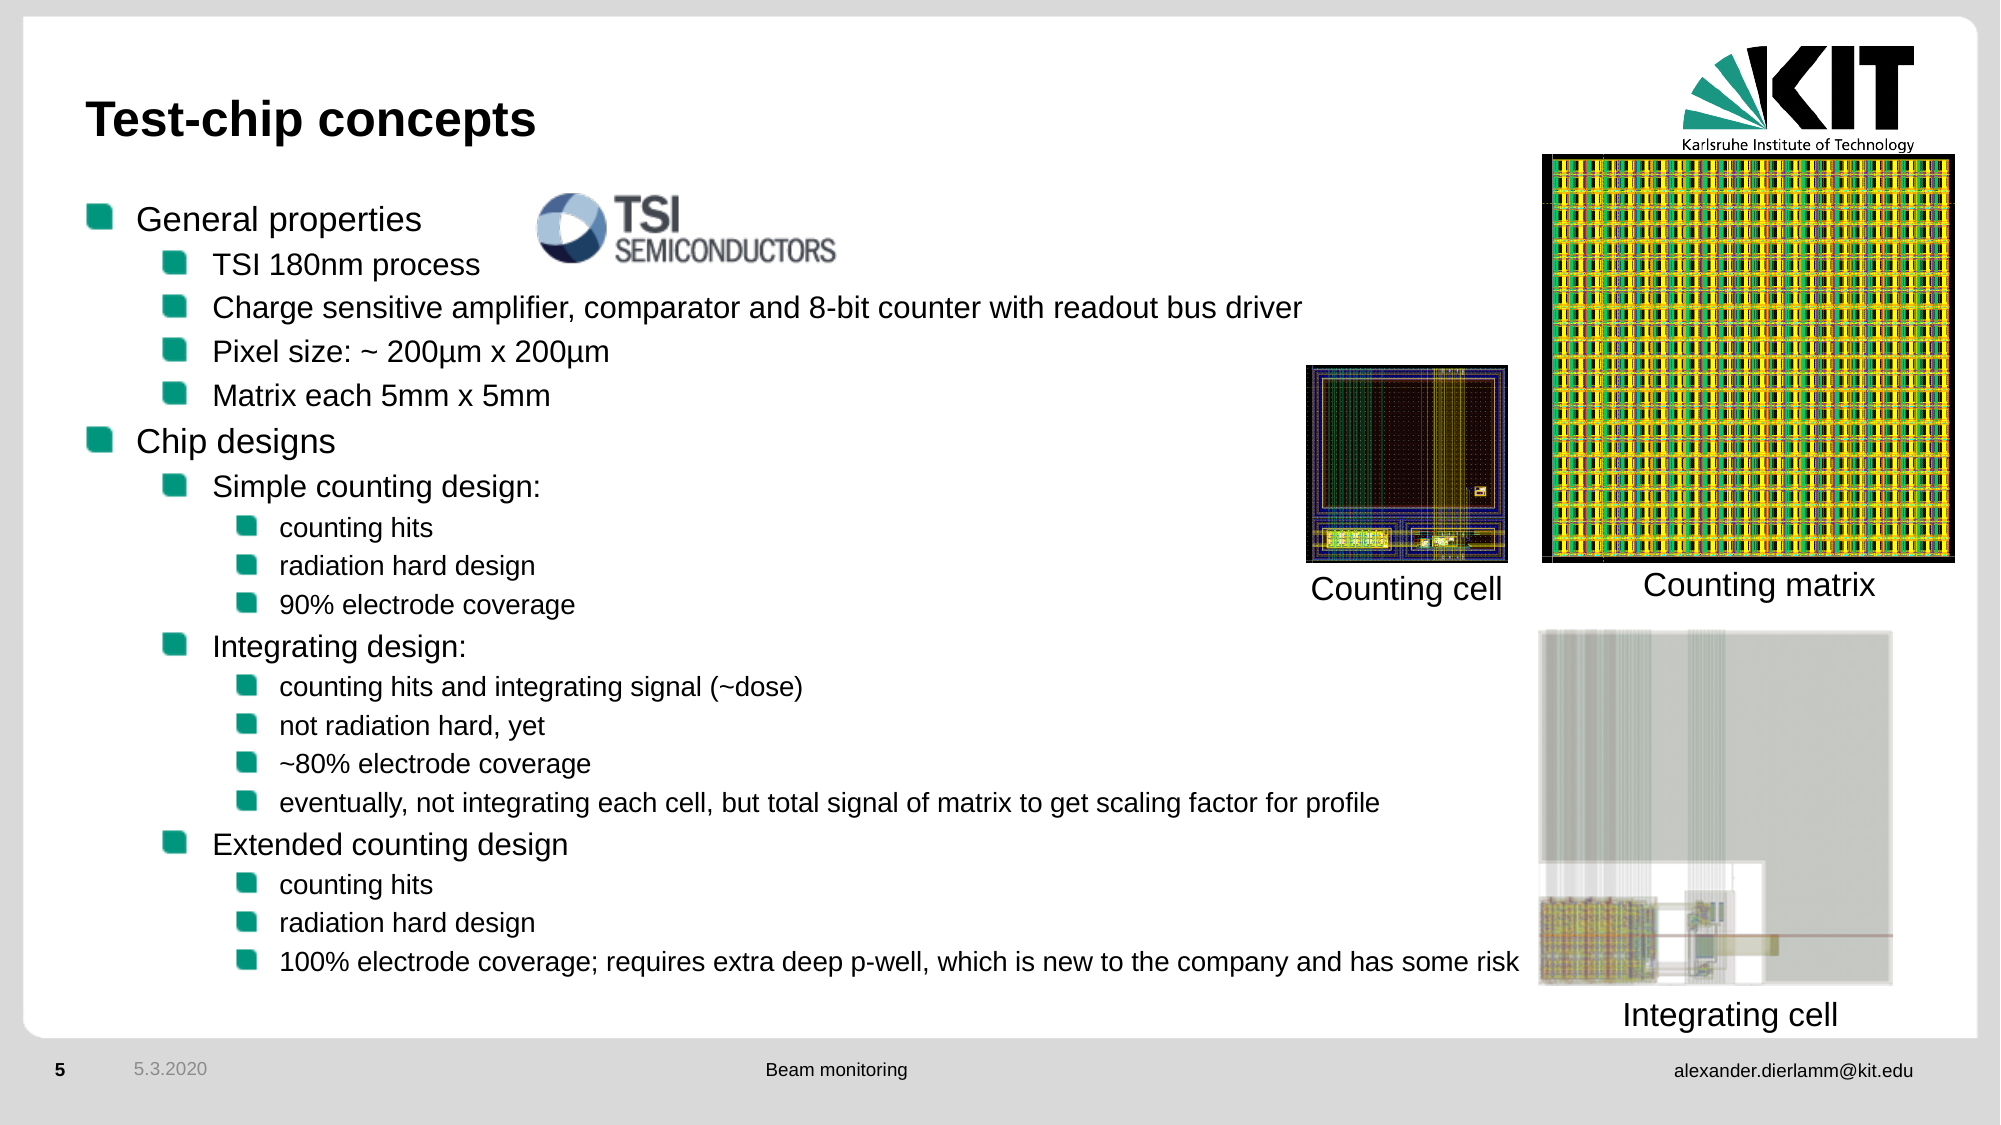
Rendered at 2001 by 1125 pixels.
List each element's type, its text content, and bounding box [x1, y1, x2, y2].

footer Beam monitoring [372, 1057, 1302, 1117]
text_box Counting cell [1295, 559, 1519, 615]
list General properties TSI 180nm process Charge sensitive amplifier, comparator and 8-bit counter with readout bus driver Pixel size: ~ 200µm x 200µm Matrix each 5mm x 5mm Chip designs Simple counting design: counting hits radiation hard design 90% electrode coverage Integrating design: counting hits and integrating signal (~dose) not radiation hard, yet ~80% electrode coverage eventually, not integrating each cell, but total signal of matrix to get scaling factor for profile Extended counting design counting hits radiation hard design 100% electrode coverage; requires extra deep p-well, which is new to the company and has some risk [85, 196, 1539, 1000]
title Test-chip concepts [85, 54, 1598, 147]
text_box Integrating cell [1607, 996, 1854, 1041]
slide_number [133, 1057, 363, 1117]
picture [0, 0, 2000, 1125]
text_box Counting matrix [1628, 572, 1892, 611]
